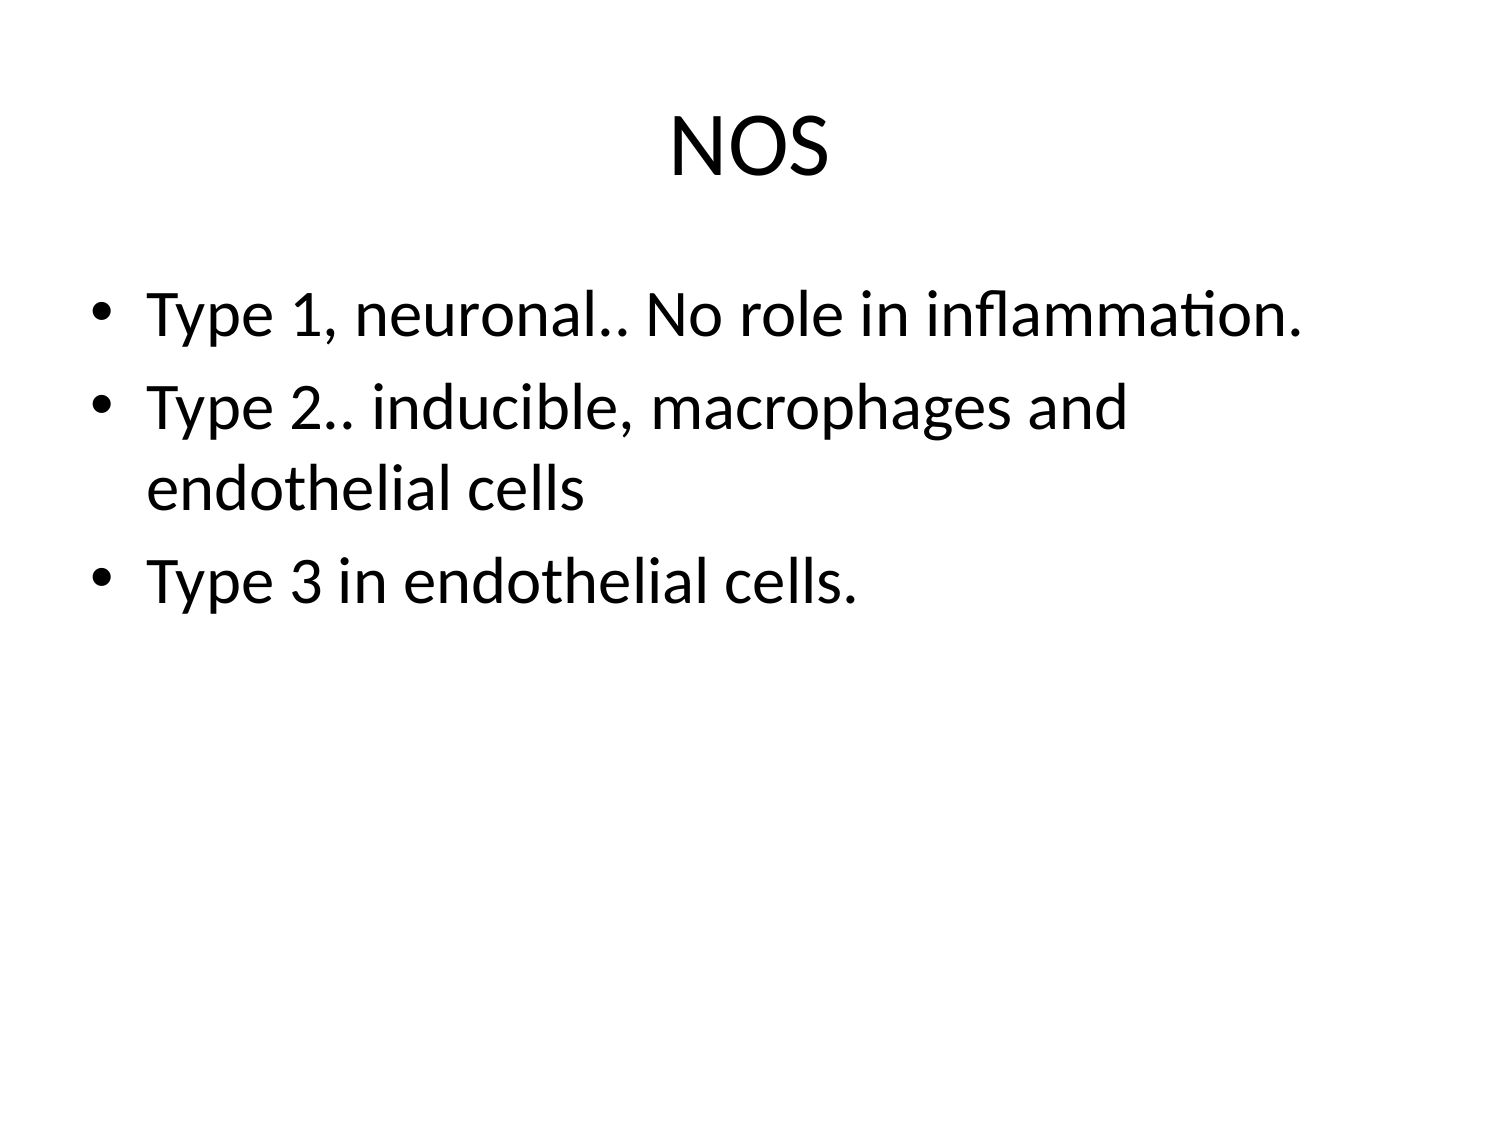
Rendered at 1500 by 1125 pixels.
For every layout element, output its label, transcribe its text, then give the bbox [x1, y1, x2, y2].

title NOS [75, 45, 1425, 233]
list Type 1, neuronal.. No role in inflammation. Type 2.. inducible, macrophages and endothelial cells Type 3 in endothelial cells. [75, 262, 1425, 1005]
